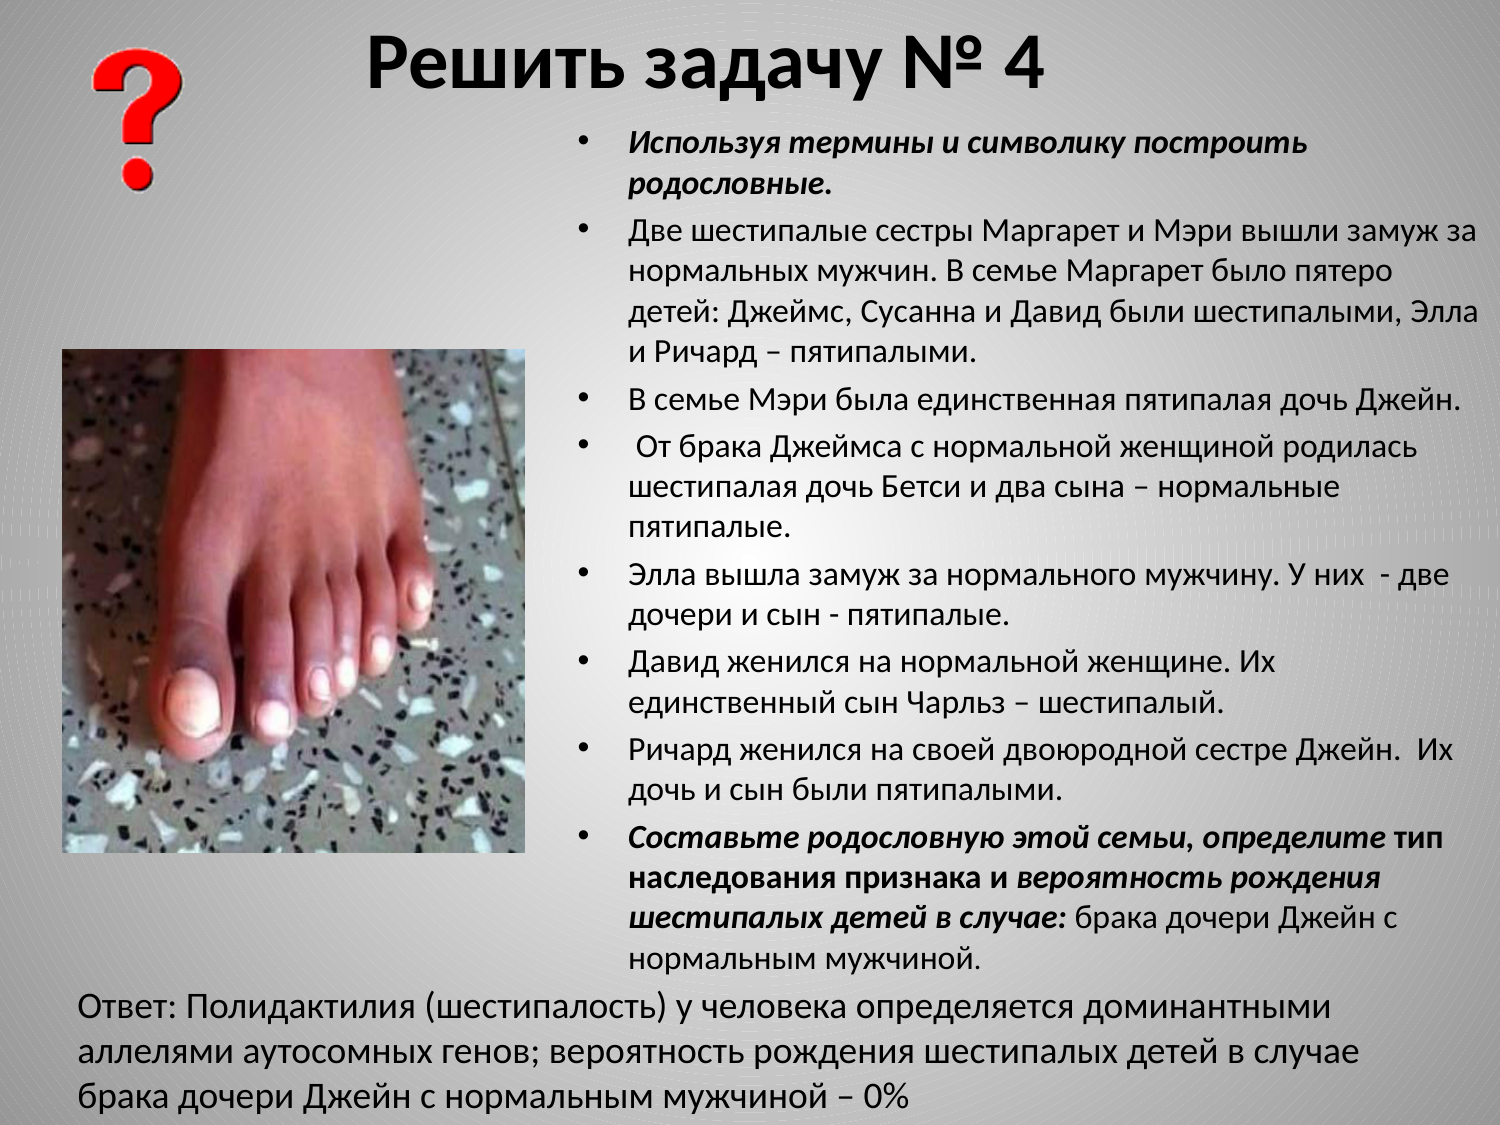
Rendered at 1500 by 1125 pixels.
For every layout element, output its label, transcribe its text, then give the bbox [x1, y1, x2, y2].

picture [62, 349, 526, 853]
text_box Ответ: Полидактилия (шестипалость) у человека определяется доминантными аллелями аутосомных генов; вероятность рождения шестипалых детей в случае брака дочери Джейн с нормальным мужчиной – 0% [62, 973, 1438, 1124]
title Решить задачу № 4 [87, 0, 1325, 113]
picture [62, 37, 217, 204]
list Используя термины и символику построить родословные. Две шестипалые сестры Маргарет и Мэри вышли замуж за нормальных мужчин. В семье Маргарет было пятеро детей: Джеймс, Сусанна и Давид были шестипалыми, Элла и Ричард – пятипалыми. В семье Мэри была единственная пятипалая дочь Джейн. От брака Джеймса с нормальной женщиной родилась шестипалая дочь Бетси и два сына – нормальные пятипалые. Элла вышла замуж за нормального мужчину. У них - две дочери и сын - пятипалые. Давид женился на нормальной женщине. Их единственный сын Чарльз – шестипалый. Ричард женился на своей двоюродной сестре Джейн. Их дочь и сын были пятипалыми. Составьте родословную этой семьи, определите тип наследования признака и вероятность рождения шестипалых детей в случае: брака дочери Джейн с нормальным мужчиной. [562, 112, 1500, 988]
